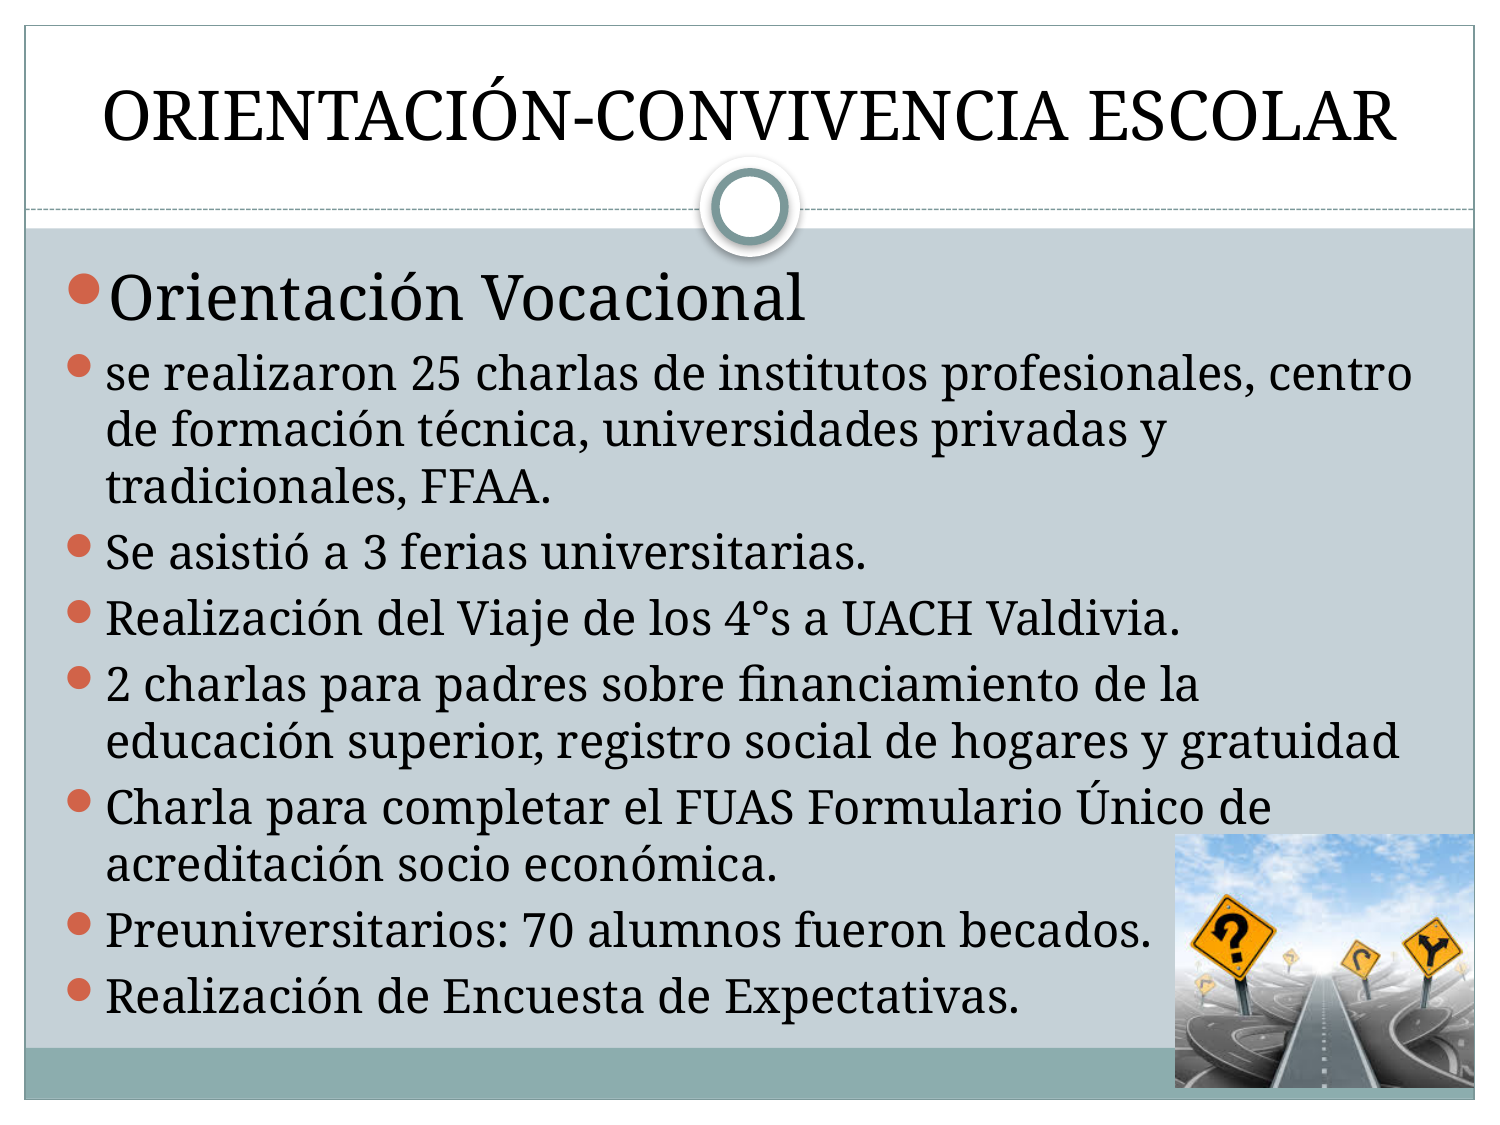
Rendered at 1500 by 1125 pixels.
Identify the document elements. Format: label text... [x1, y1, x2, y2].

list Orientación Vocacional se realizaron 25 charlas de institutos profesionales, centro de formación técnica, universidades privadas y tradicionales, FFAA. Se asistió a 3 ferias universitarias. Realización del Viaje de los 4°s a UACH Valdivia. 2 charlas para padres sobre financiamiento de la educación superior, registro social de hogares y gratuidad Charla para completar el FUAS Formulario Único de acreditación socio económica. Preuniversitarios: 70 alumnos fueron becados. Realización de Encuesta de Expectativas. [49, 250, 1445, 1071]
picture [1174, 833, 1474, 1088]
title ORIENTACIÓN-CONVIVENCIA ESCOLAR [49, 37, 1450, 162]
